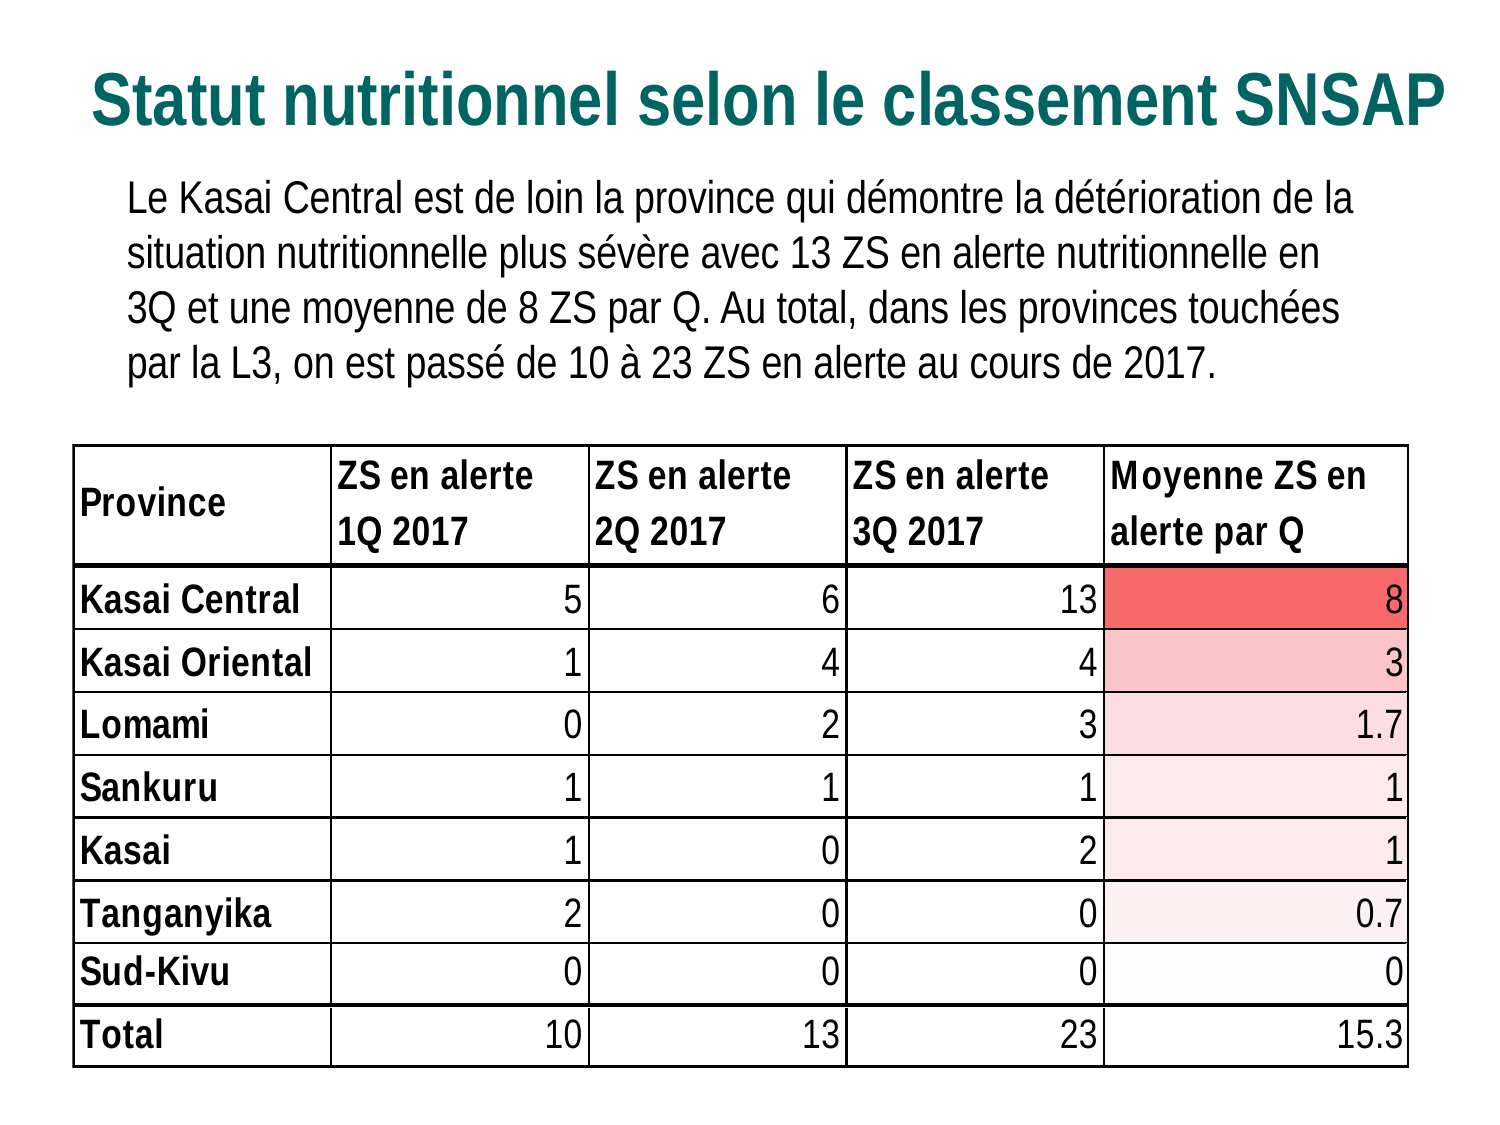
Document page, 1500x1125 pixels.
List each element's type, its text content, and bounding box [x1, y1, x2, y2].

picture [72, 444, 1412, 1071]
title Statut nutritionnel selon le classement SNSAP [76, 42, 1483, 185]
text_box Le Kasai Central est de loin la province qui démontre la détérioration de la situation nutritionnelle plus sévère avec 13 ZS en alerte nutritionnelle en 3Q et une moyenne de 8 ZS par Q. Au total, dans les provinces touchées par la L3, on est passé de 10 à 23 ZS en alerte au cours de 2017. [112, 160, 1388, 396]
